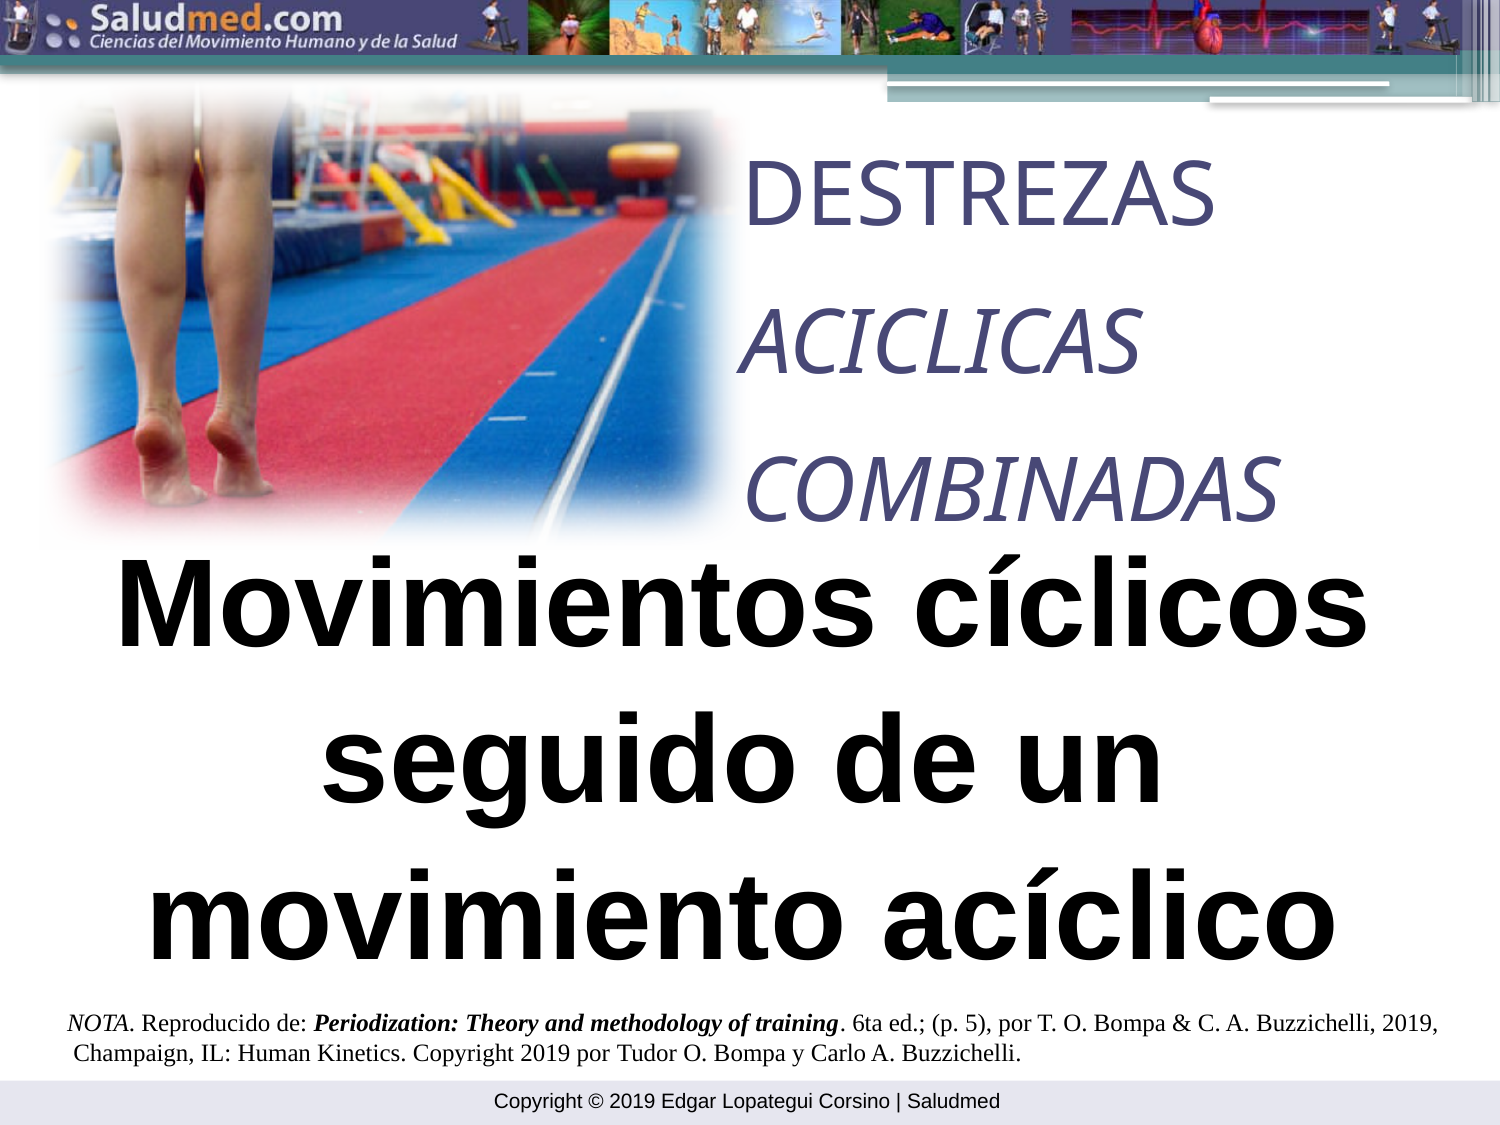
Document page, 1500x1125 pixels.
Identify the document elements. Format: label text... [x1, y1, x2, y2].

picture [38, 76, 750, 551]
text_box DESTREZAS ACICLICAS COMBINADAS [756, 119, 1477, 516]
text_box NOTA. Reproducido de: Periodization: Theory and methodology of training. 6ta ed.; (p. 5), por T. O. Bompa & C. A. Buzzichelli, 2019, Champaign, IL: Human Kinetics. Copyright 2019 por Tudor O. Bompa y Carlo A. Buzzichelli. [52, 999, 1459, 1059]
picture [0, 0, 1460, 55]
text_box Movimientos cíclicos seguido de un movimiento acíclico [42, 532, 1444, 1000]
